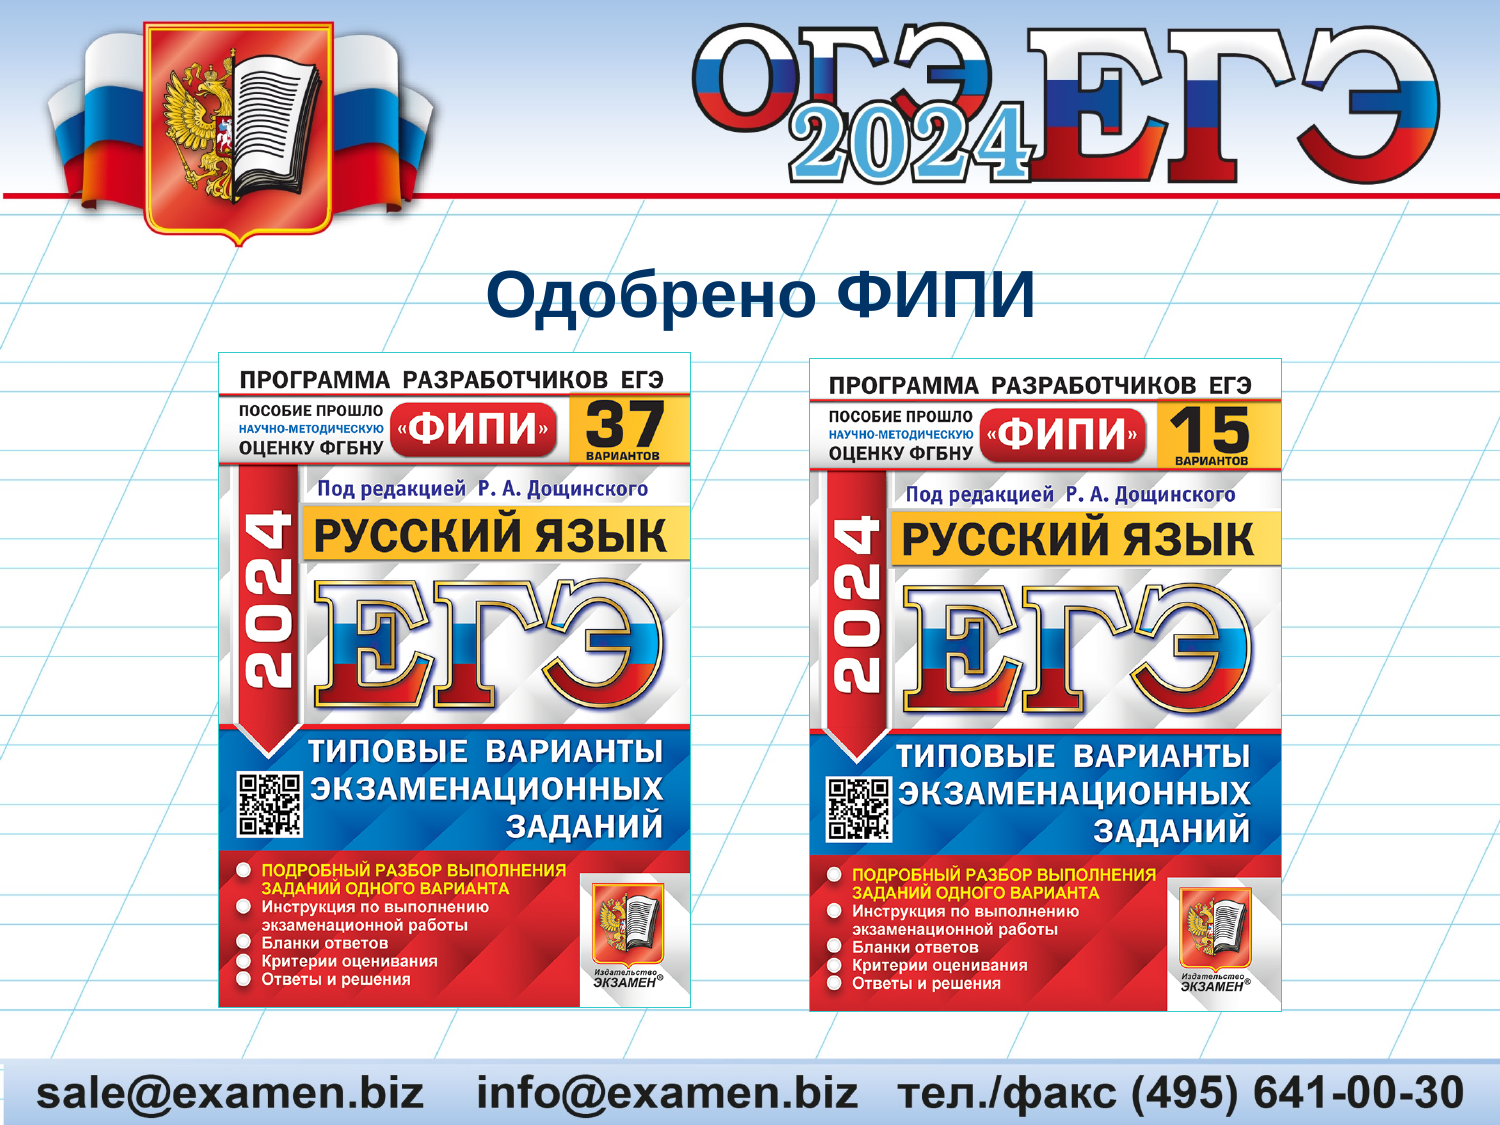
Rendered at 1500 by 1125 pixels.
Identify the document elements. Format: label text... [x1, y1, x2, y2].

picture [0, 0, 1500, 1125]
title Одобрено ФИПИ [52, 266, 1471, 339]
